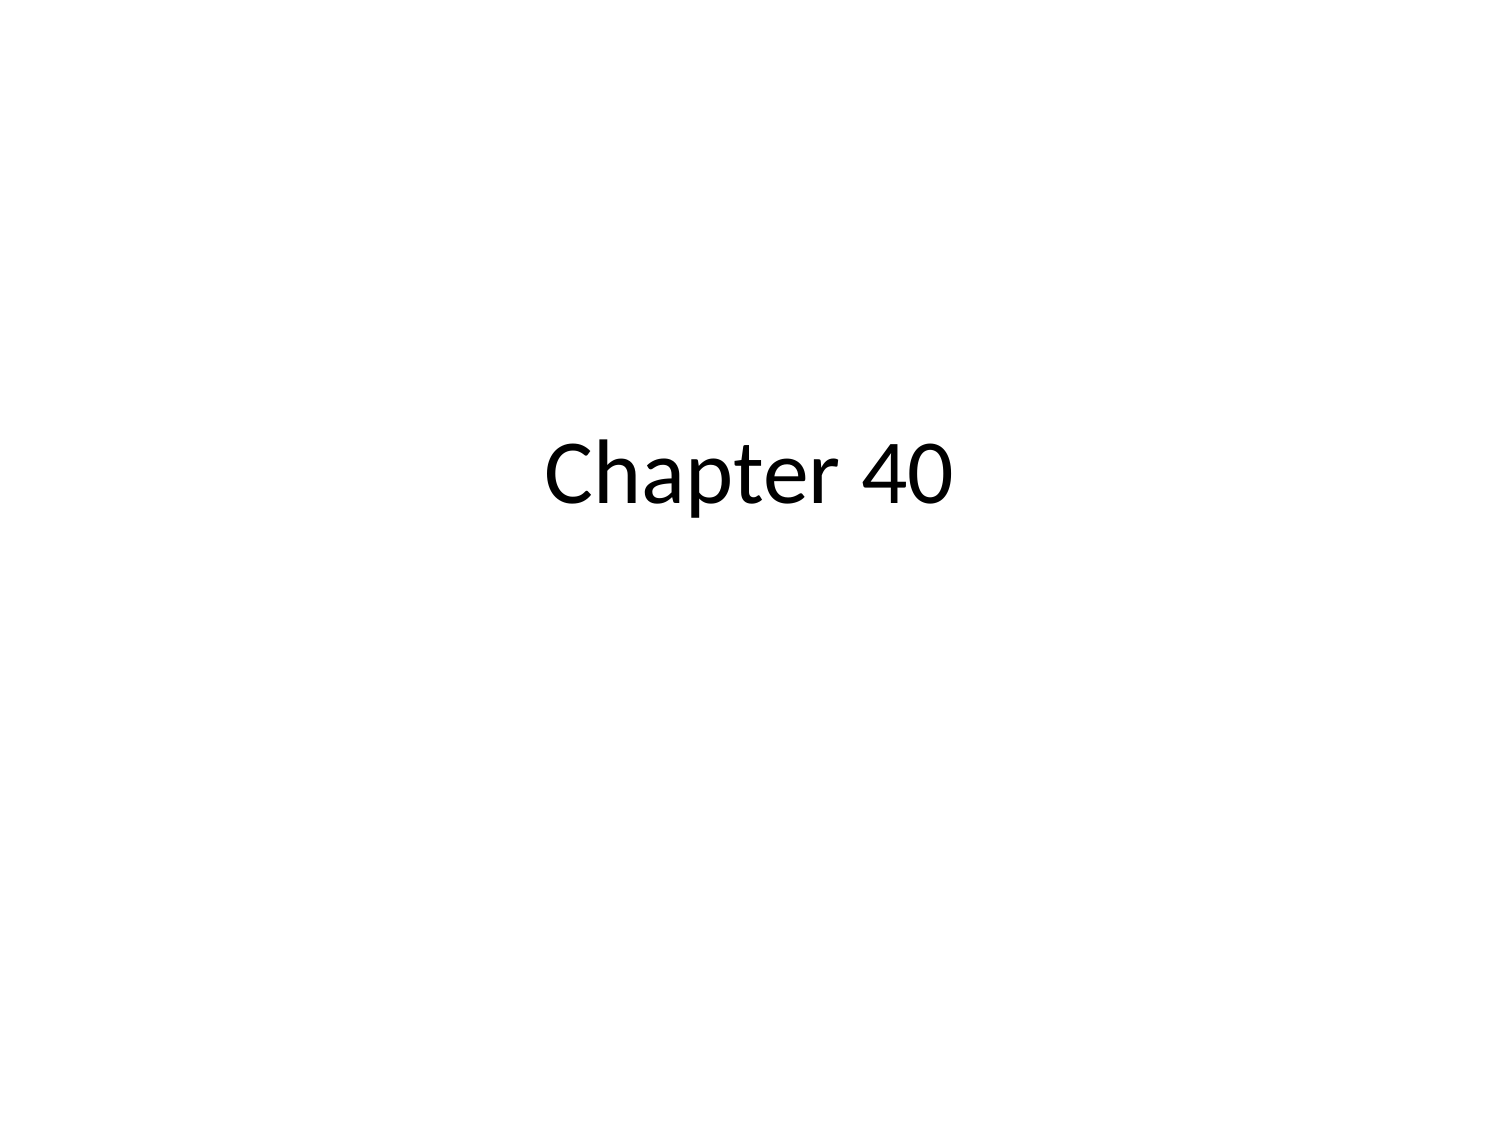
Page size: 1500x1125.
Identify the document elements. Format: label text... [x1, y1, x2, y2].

title Chapter 40 [112, 346, 1388, 588]
